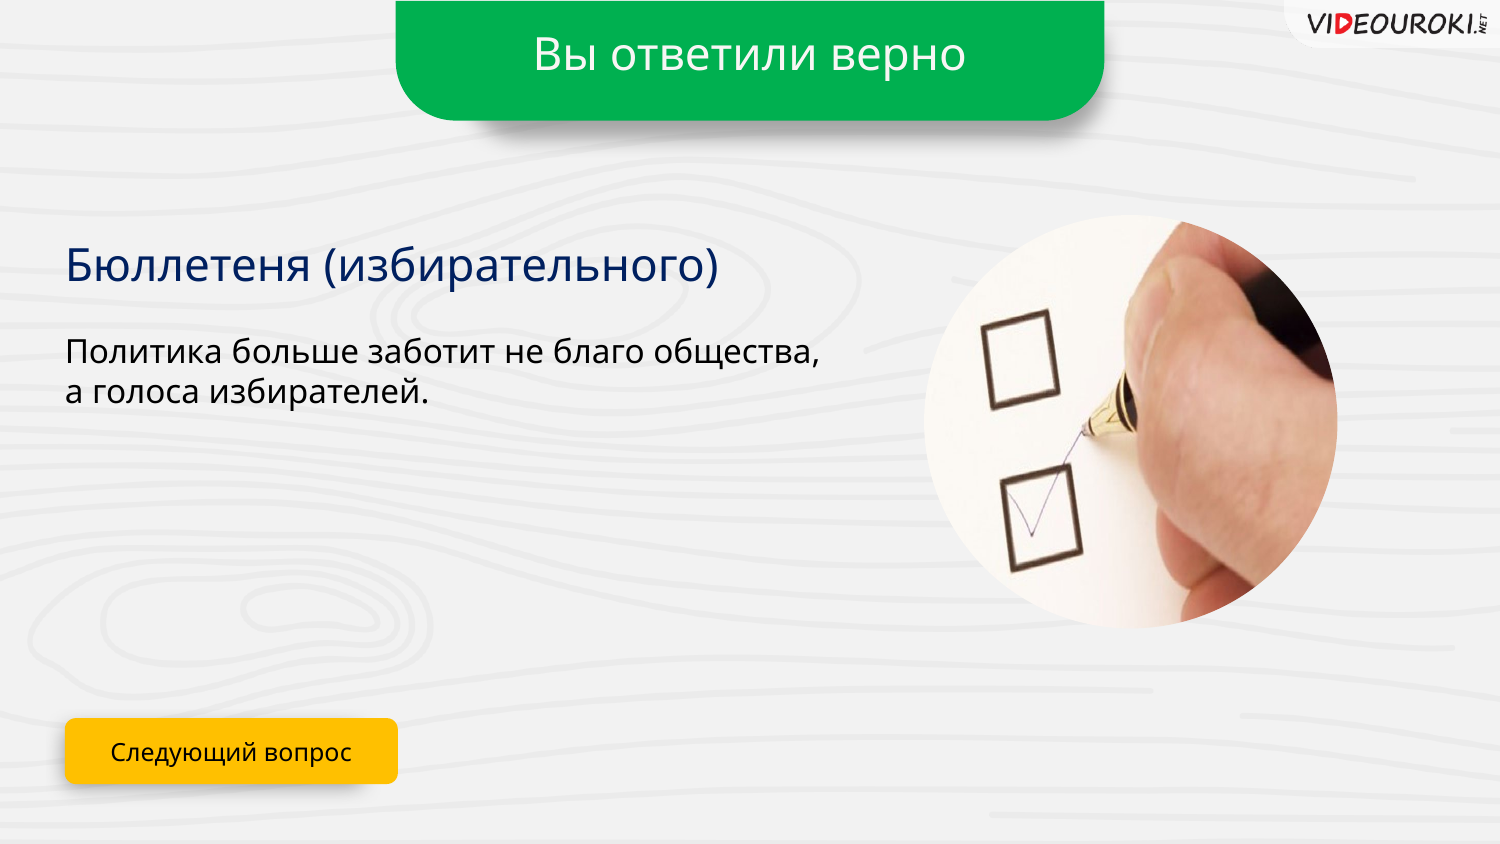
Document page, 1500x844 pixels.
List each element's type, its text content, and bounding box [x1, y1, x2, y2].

text_box Бюллетеня (избирательного) Политика больше заботит не благо общества, а голоса избирателей. [64, 235, 842, 411]
picture [0, 0, 1500, 844]
text_box Следующий вопрос [63, 717, 399, 786]
text_box [394, 0, 1106, 122]
text_box Вы ответили верно [517, 17, 983, 88]
